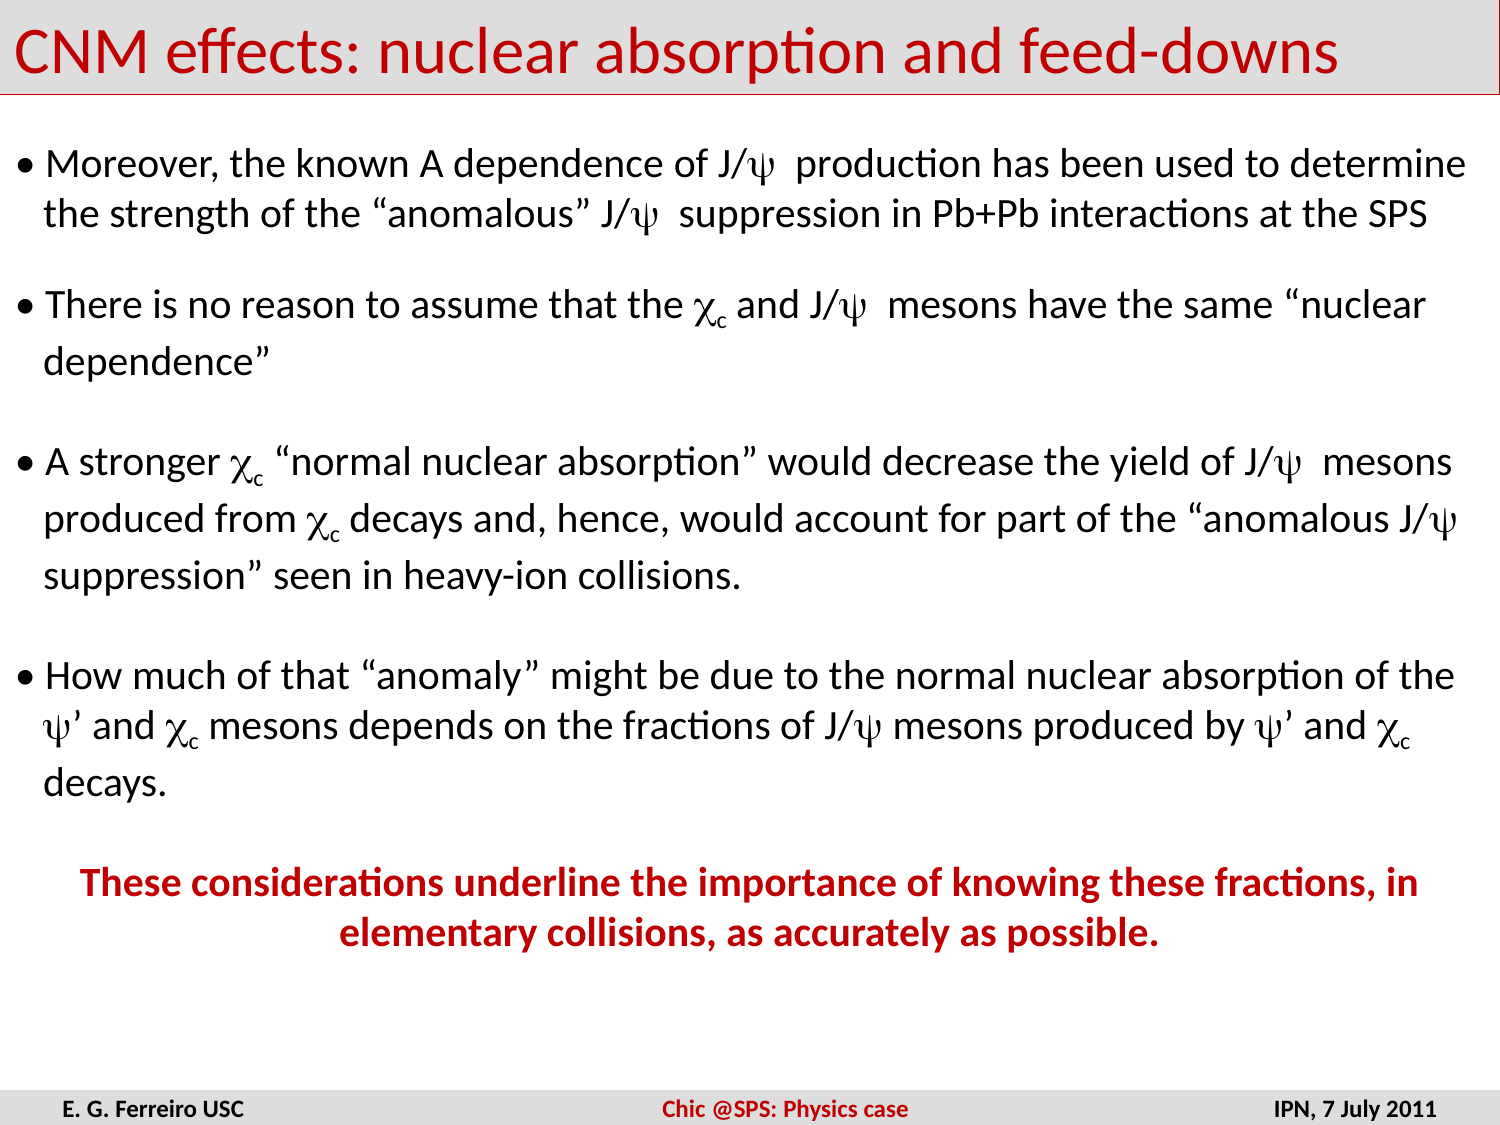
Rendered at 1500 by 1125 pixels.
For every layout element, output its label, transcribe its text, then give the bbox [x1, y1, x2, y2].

text_box • Moreover, the known A dependence of J/ production has been used to determine the strength of the “anomalous” J/ suppression in Pb+Pb interactions at the SPS [0, 128, 1500, 244]
text_box E. G. Ferreiro USC Chic @SPS: Physics case IPN, 7 July 2011 [0, 1089, 1500, 1125]
text_box CNM effects: nuclear absorption and feed-downs [0, 0, 1500, 95]
text_box • There is no reason to assume that the c and J/ mesons have the same “nuclear dependence” • A stronger c “normal nuclear absorption” would decrease the yield of J/ mesons produced from c decays and, hence, would account for part of the “anomalous J/ suppression” seen in heavy-ion collisions. • How much of that “anomaly” might be due to the normal nuclear absorption of the ’ and c mesons depends on the fractions of J/ mesons produced by ’ and c decays. These considerations underline the importance of knowing these fractions, in elementary collisions, as accurately as possible. [0, 269, 1500, 962]
